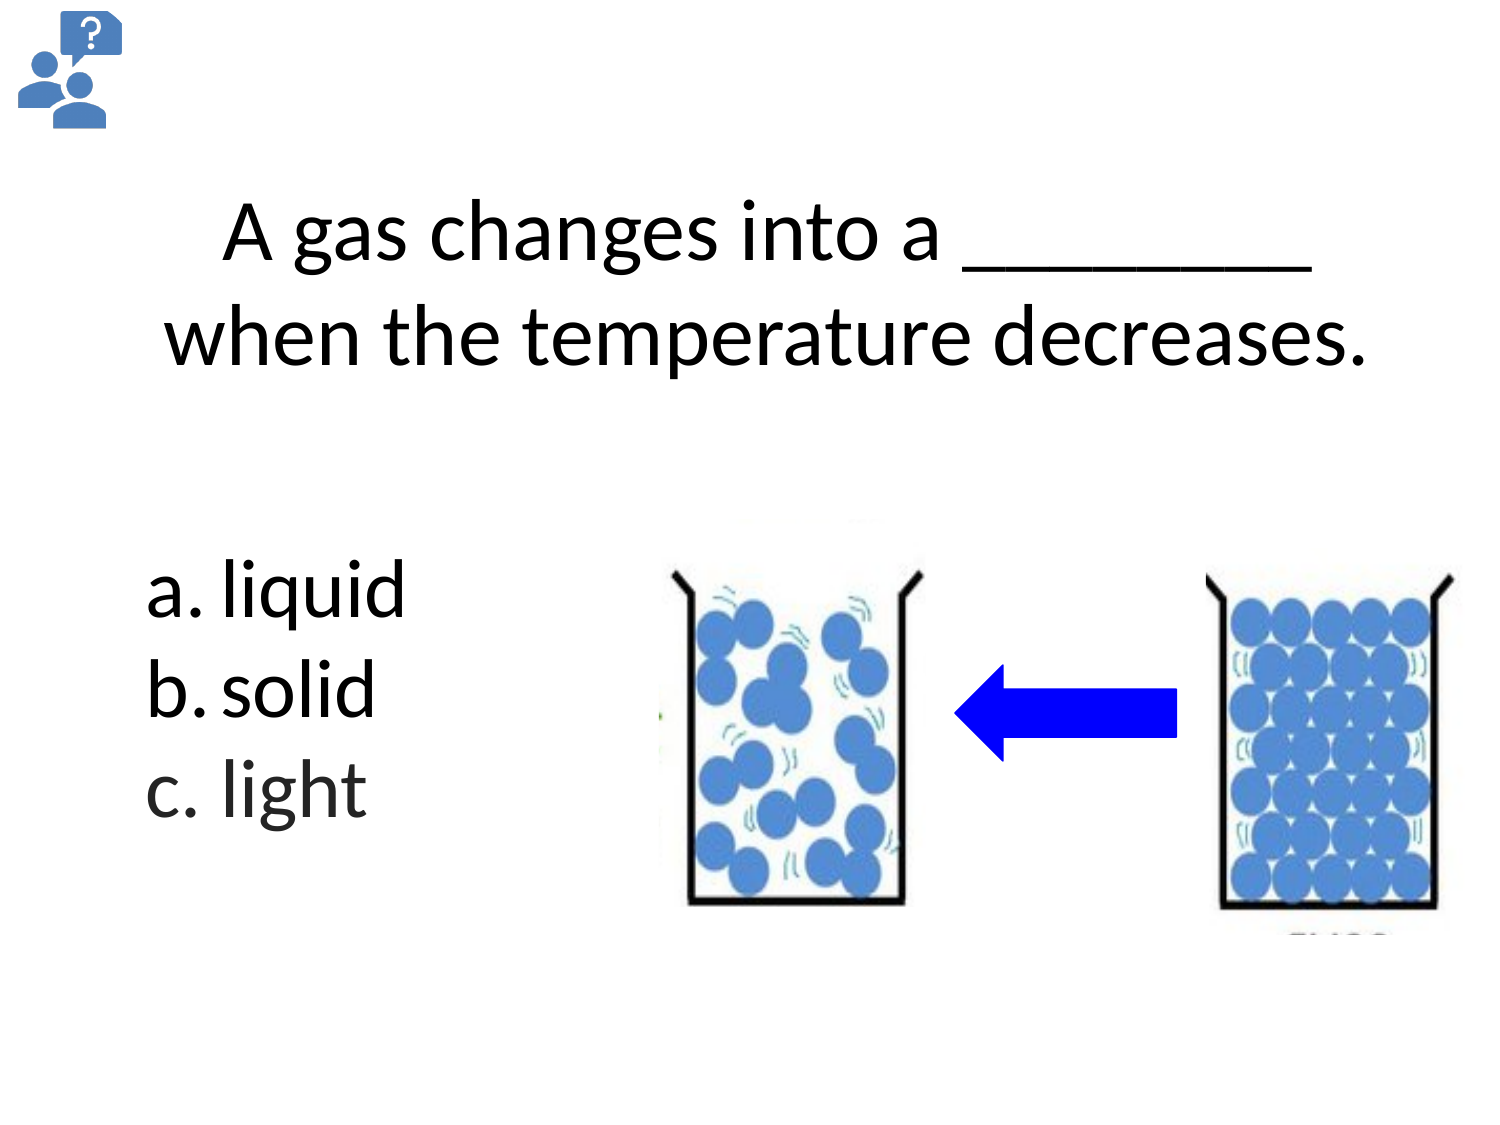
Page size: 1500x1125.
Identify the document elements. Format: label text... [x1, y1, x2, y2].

text_box liquid solid light [130, 519, 610, 907]
picture [1205, 548, 1473, 935]
text_box [0, 0, 140, 140]
text_box [954, 665, 1177, 761]
title A gas changes into a ________ when the temperature decreases. [130, 157, 1406, 399]
picture [658, 519, 926, 907]
